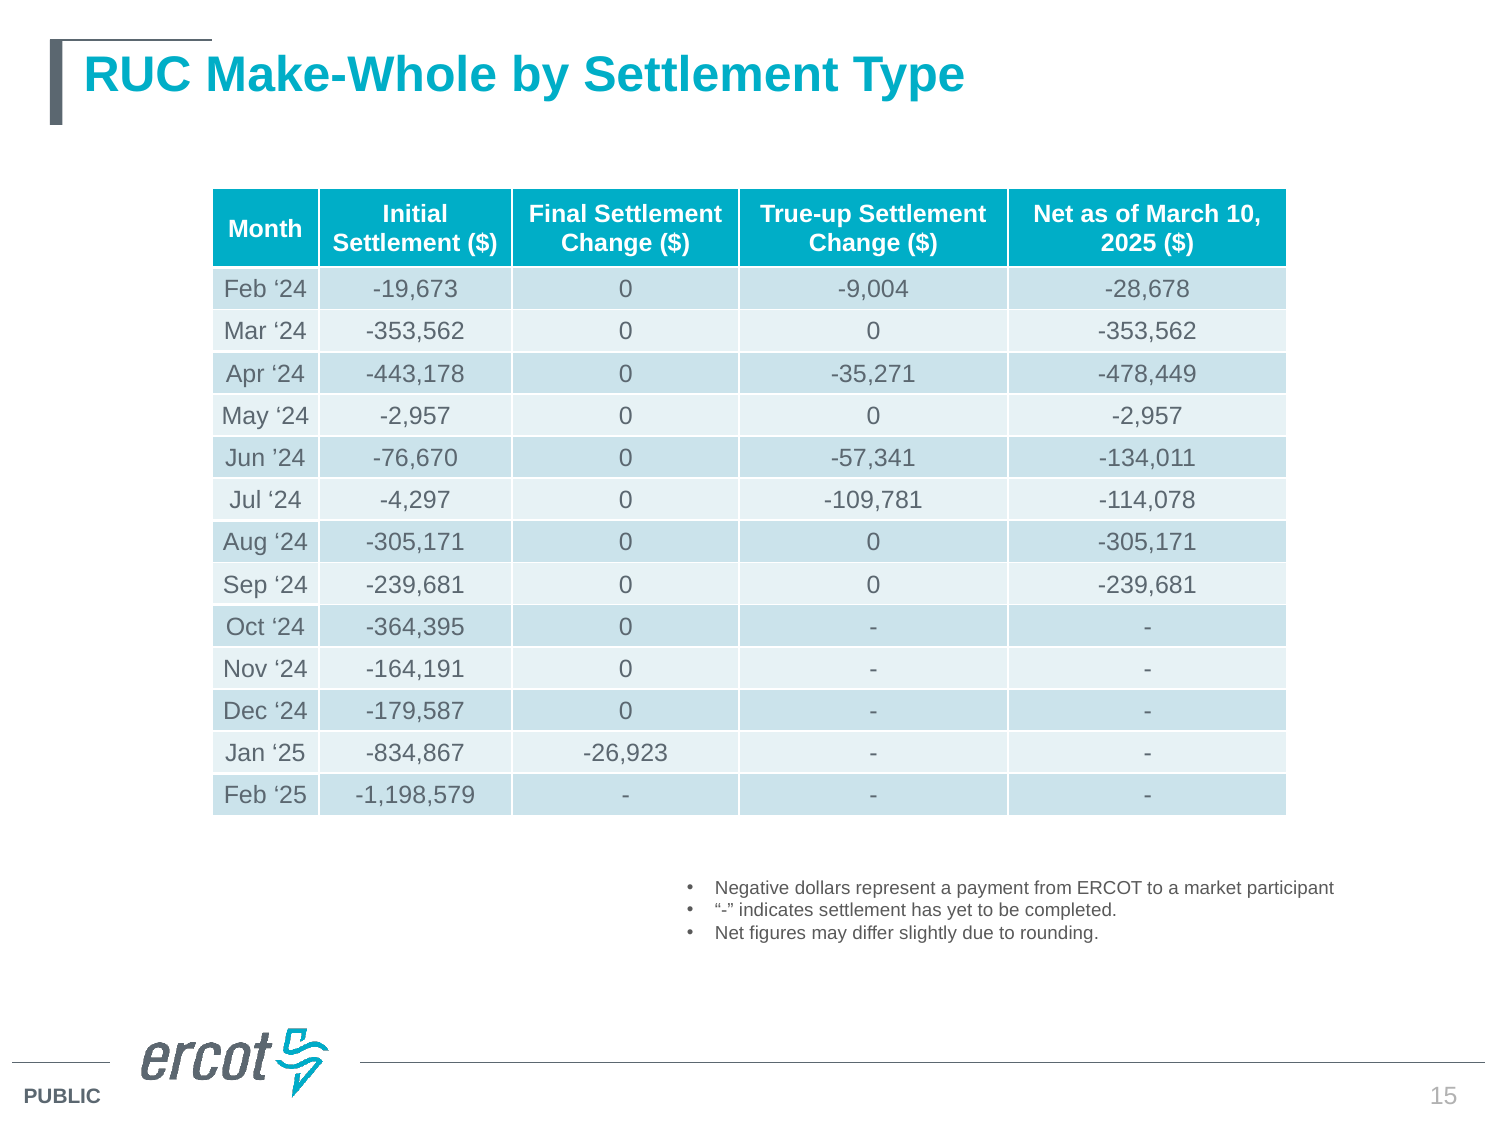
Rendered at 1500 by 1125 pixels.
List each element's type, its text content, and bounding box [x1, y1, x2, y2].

table_cell -109,781 [740, 479, 1007, 519]
table_cell Jan ‘25 [213, 732, 318, 772]
table_cell -353,562 [320, 310, 511, 351]
table_cell -19,673 [320, 268, 511, 309]
table_cell -9,004 [740, 268, 1007, 309]
table_cell - [740, 690, 1007, 730]
table_cell 0 [513, 690, 738, 730]
table_cell -239,681 [320, 563, 511, 604]
table_cell 0 [513, 521, 738, 562]
table_cell Sep ‘24 [213, 563, 318, 603]
table_cell Oct ‘24 [213, 606, 318, 646]
text_box Negative dollars represent a payment from ERCOT to a market participant “-” indicates settlement has yet to be completed. Net figures may differ slightly due to rounding. [671, 868, 1400, 951]
table_header True-up Settlement Change ($) [740, 189, 1007, 266]
table_cell -179,587 [320, 690, 511, 730]
table_cell Feb ‘25 [213, 775, 318, 815]
table_cell - [740, 774, 1007, 815]
table_cell -305,171 [1009, 521, 1286, 562]
table_cell Aug ‘24 [213, 522, 318, 562]
table_cell -35,271 [740, 353, 1007, 393]
table_cell 0 [513, 353, 738, 393]
table_cell Jun ’24 [213, 437, 318, 477]
table_cell Dec ‘24 [213, 690, 318, 730]
table_header Month [213, 189, 318, 266]
table_header Final Settlement Change ($) [513, 189, 738, 266]
table_cell Feb ‘24 [213, 269, 318, 309]
picture [137, 1024, 332, 1100]
table_cell - [740, 605, 1007, 646]
slide_number 15 [1400, 1076, 1488, 1113]
table_cell - [740, 732, 1007, 772]
table_cell -4,297 [320, 479, 511, 519]
table_cell - [740, 648, 1007, 688]
table_cell -443,178 [320, 353, 511, 393]
table_cell -353,562 [1009, 310, 1286, 351]
table_cell Nov ‘24 [213, 648, 318, 688]
table_cell -134,011 [1009, 437, 1286, 477]
table_cell -164,191 [320, 648, 511, 688]
table_cell -305,171 [320, 521, 511, 562]
table_cell - [1009, 774, 1286, 815]
table_cell 0 [513, 395, 738, 435]
table_cell May ‘24 [213, 395, 318, 435]
table_cell 0 [740, 521, 1007, 562]
table_cell 0 [513, 479, 738, 519]
table_cell -28,678 [1009, 268, 1286, 309]
table_cell 0 [740, 563, 1007, 604]
table_cell -2,957 [320, 395, 511, 435]
table_cell - [1009, 690, 1286, 730]
table_header Initial Settlement ($) [320, 189, 511, 266]
table_cell Mar ‘24 [213, 310, 318, 350]
table_cell -76,670 [320, 437, 511, 477]
table_cell -478,449 [1009, 353, 1286, 393]
table_cell -2,957 [1009, 395, 1286, 435]
table_cell - [1009, 732, 1286, 772]
table_cell -1,198,579 [320, 774, 511, 815]
table_cell -239,681 [1009, 563, 1286, 604]
table_cell - [1009, 605, 1286, 646]
table_cell 0 [513, 310, 738, 351]
title RUC Make-Whole by Settlement Type [68, 33, 1488, 145]
table_cell -57,341 [740, 437, 1007, 477]
table_cell 0 [740, 310, 1007, 351]
table_cell 0 [740, 395, 1007, 435]
table_cell 0 [513, 563, 738, 604]
table_cell Apr ‘24 [213, 353, 318, 393]
table_cell 0 [513, 605, 738, 646]
table_cell 0 [513, 437, 738, 477]
table_cell 0 [513, 268, 738, 309]
table_cell -26,923 [513, 732, 738, 772]
table_header Net as of March 10, 2025 ($) [1009, 189, 1286, 266]
table_cell Jul ‘24 [213, 479, 318, 519]
table_cell - [1009, 648, 1286, 688]
table_cell - [513, 774, 738, 815]
table_cell 0 [513, 648, 738, 688]
table_cell -114,078 [1009, 479, 1286, 519]
table_cell -364,395 [320, 605, 511, 646]
table_cell -834,867 [320, 732, 511, 772]
